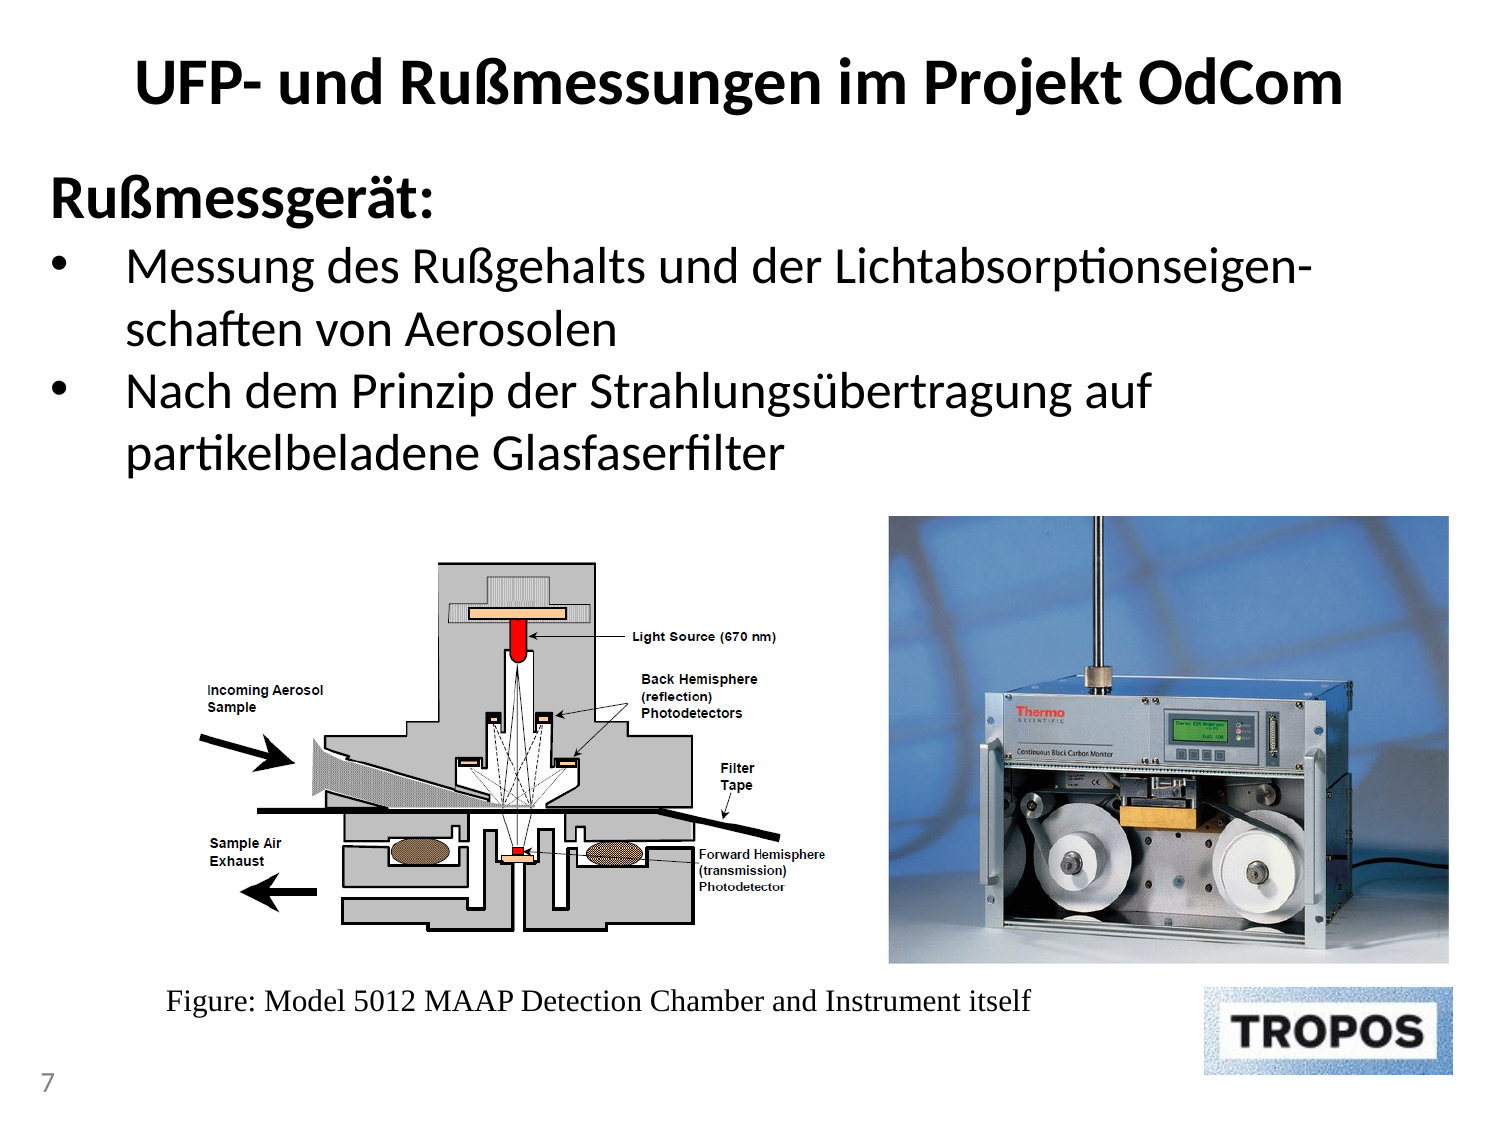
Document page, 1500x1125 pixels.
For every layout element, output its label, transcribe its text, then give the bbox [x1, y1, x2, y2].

picture [147, 514, 1456, 1020]
text_box UFP- und Rußmessungen im Projekt OdCom [64, 30, 1415, 197]
picture [1204, 987, 1453, 1075]
text_box Rußmessgerät: Messung des Rußgehalts und der Lichtabsorptionseigen-schaften von Aerosolen Nach dem Prinzip der Strahlungsübertragung auf partikelbeladene Glasfaserfilter [35, 149, 1459, 489]
text_box Figure: Model 5012 MAAP Detection Chamber and Instrument itself [886, 979, 1188, 1025]
